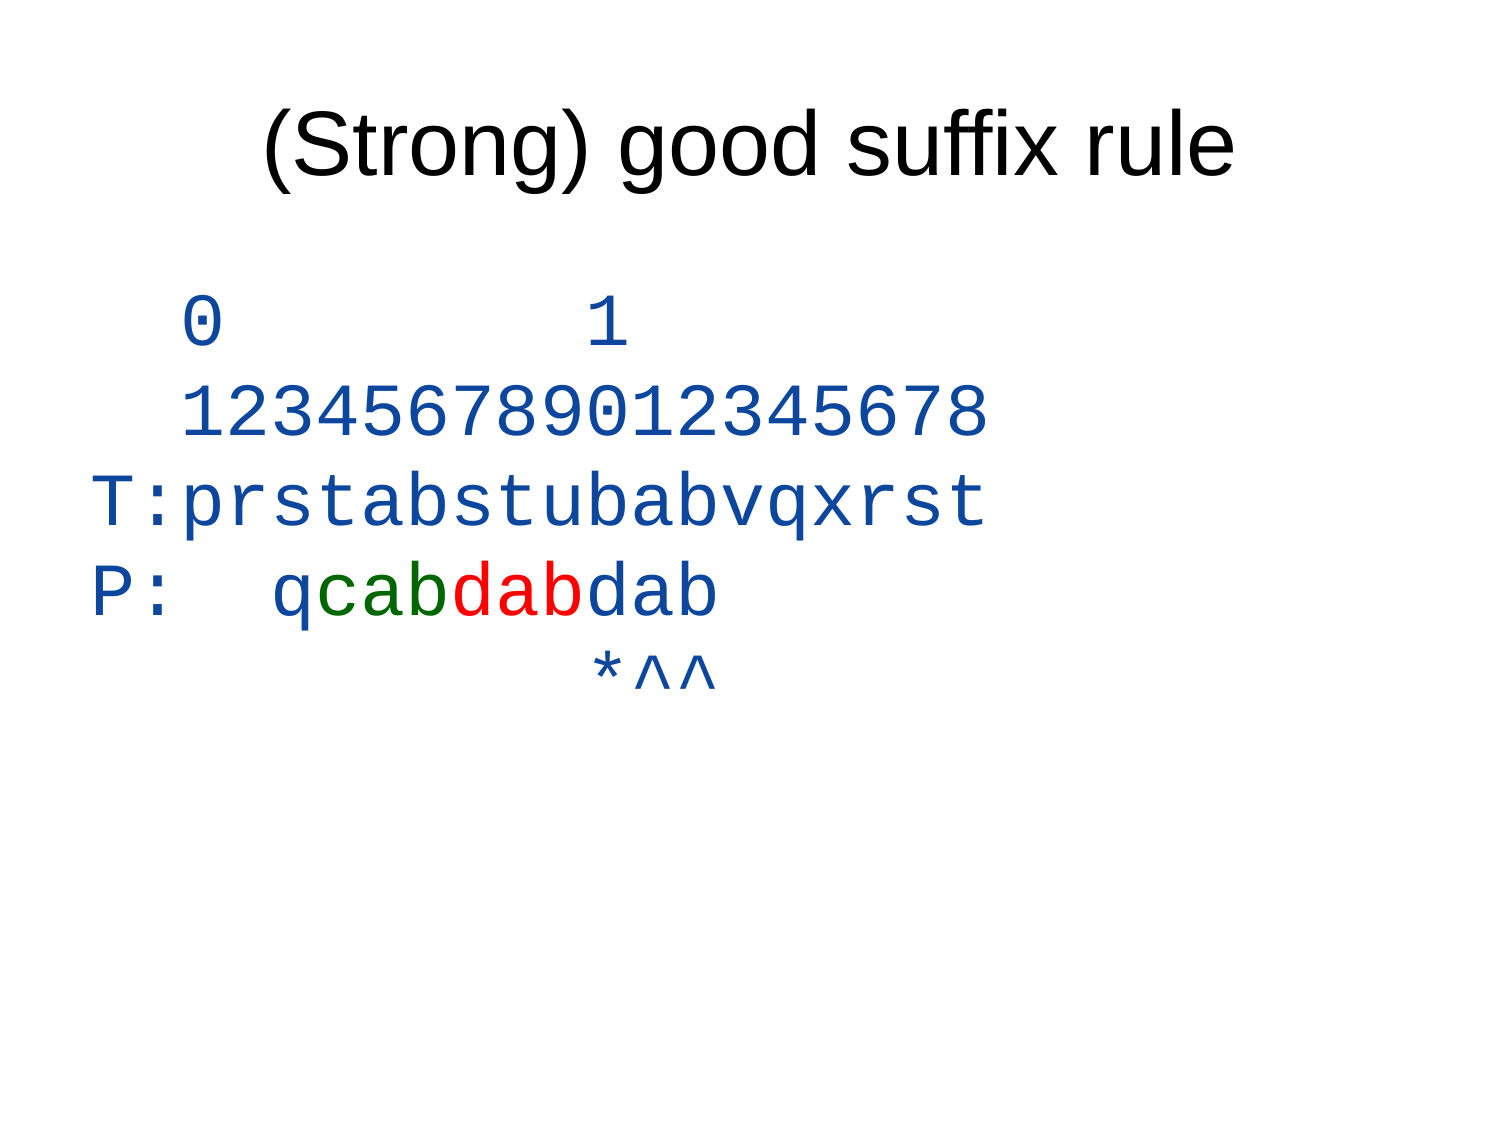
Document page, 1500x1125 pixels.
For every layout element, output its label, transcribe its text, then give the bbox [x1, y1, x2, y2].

list 0 1 123456789012345678 T:prstabstubabvqxrst P: qcabdabdab *^^ [74, 262, 1426, 1006]
title (Strong) good suffix rule [74, 44, 1426, 233]
